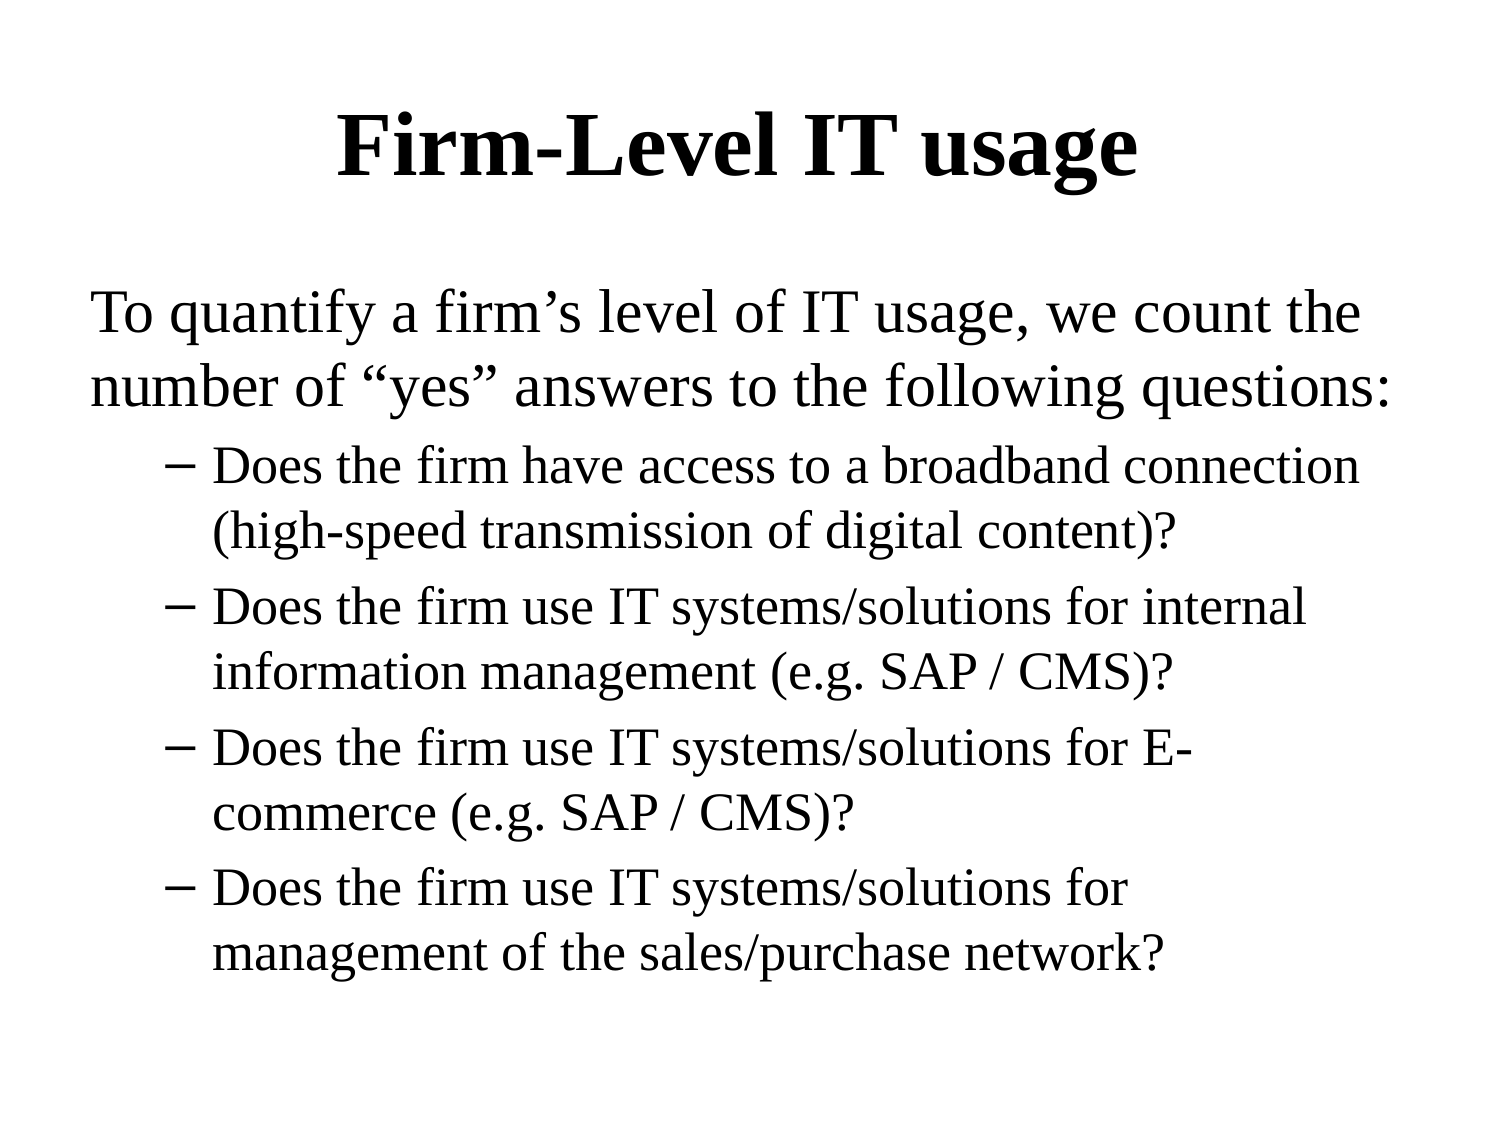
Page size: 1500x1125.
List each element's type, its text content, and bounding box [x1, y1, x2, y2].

list To quantify a firm’s level of IT usage, we count the number of “yes” answers to the following questions: Does the firm have access to a broadband connection (high-speed transmission of digital content)? Does the firm use IT systems/solutions for internal information management (e.g. SAP / CMS)? Does the firm use IT systems/solutions for E-commerce (e.g. SAP / CMS)? Does the firm use IT systems/solutions for management of the sales/purchase network? [75, 262, 1425, 1005]
title Firm-Level IT usage [75, 45, 1425, 233]
